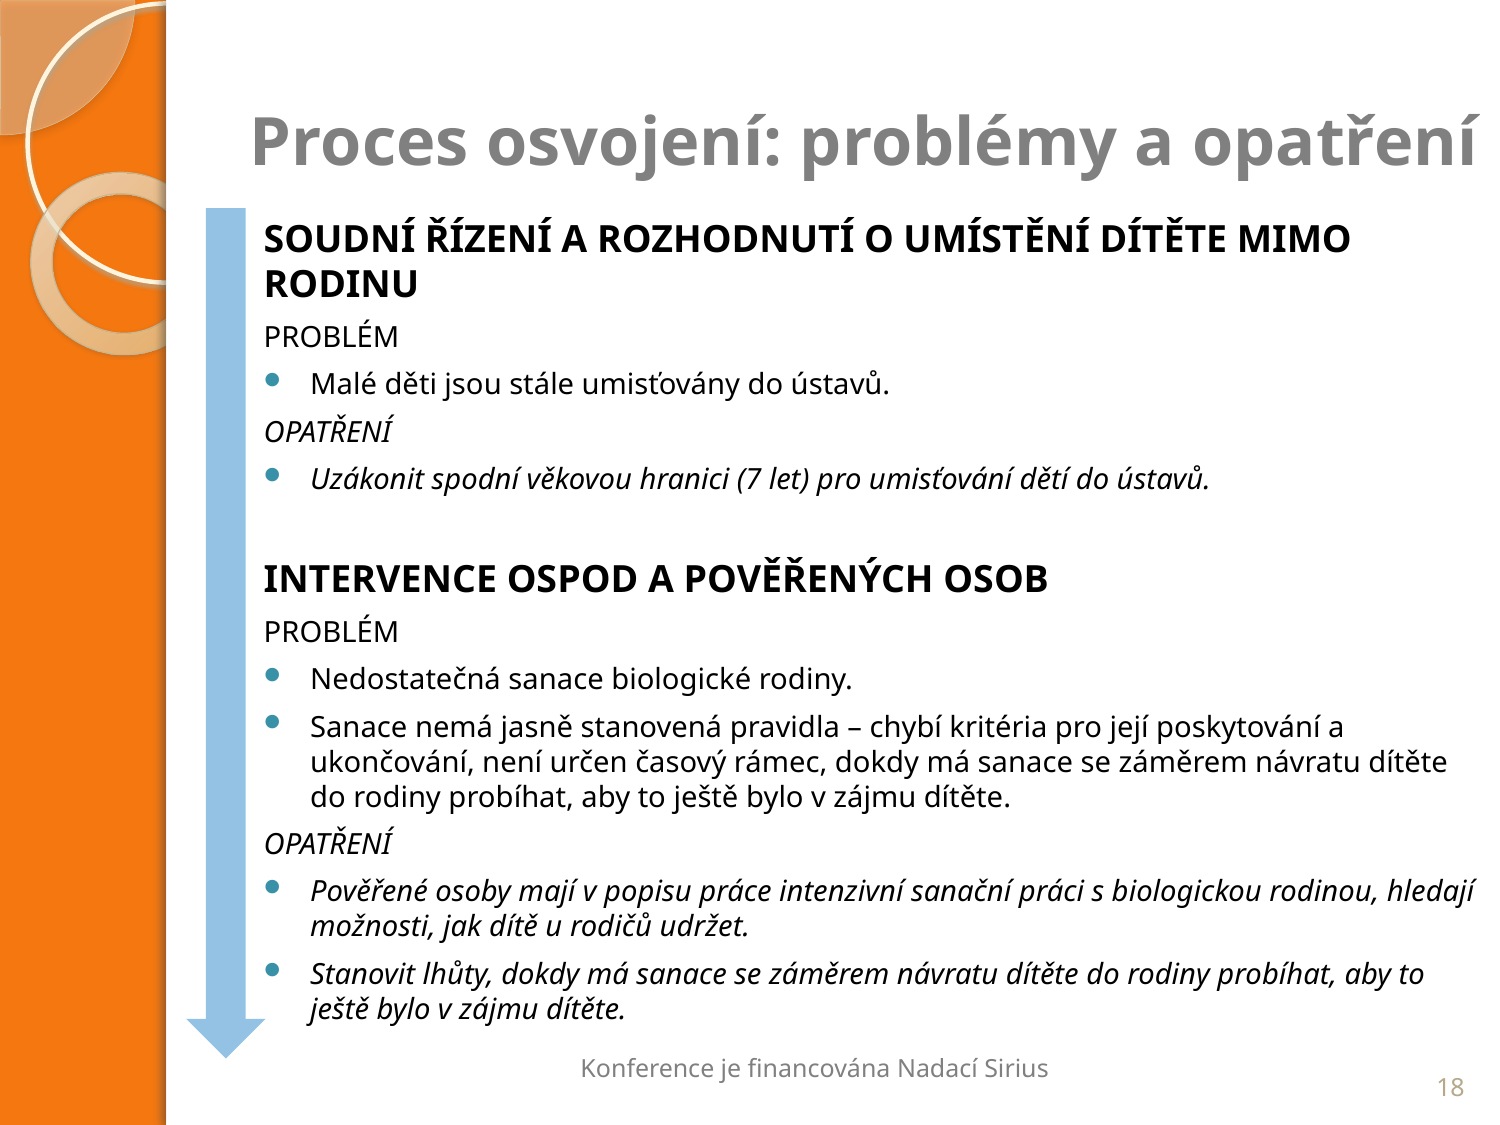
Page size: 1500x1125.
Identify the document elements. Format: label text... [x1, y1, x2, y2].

slide_number 18 [1413, 1034, 1488, 1113]
title Proces osvojení: problémy a opatření [235, 45, 1500, 208]
text_box [184, 205, 268, 1061]
list SOUDNÍ ŘÍZENÍ A ROZHODNUTÍ O UMÍSTĚNÍ DÍTĚTE MIMO RODINU PROBLÉM Malé děti jsou stále umisťovány do ústavů. OPATŘENÍ Uzákonit spodní věkovou hranici (7 let) pro umisťování dětí do ústavů. INTERVENCE OSPOD A POVĚŘENÝCH OSOB PROBLÉM Nedostatečná sanace biologické rodiny. Sanace nemá jasně stanovená pravidla – chybí kritéria pro její poskytování a ukončování, není určen časový rámec, dokdy má sanace se záměrem návratu dítěte do rodiny probíhat, aby to ještě bylo v zájmu dítěte. OPATŘENÍ Pověřené osoby mají v popisu práce intenzivní sanační práci s biologickou rodinou, hledají možnosti, jak dítě u rodičů udržet. Stanovit lhůty, dokdy má sanace se záměrem návratu dítěte do rodiny probíhat, aby to ještě bylo v zájmu dítěte. [248, 208, 1500, 996]
footer Konference je financována Nadací Sirius [490, 1011, 1140, 1090]
